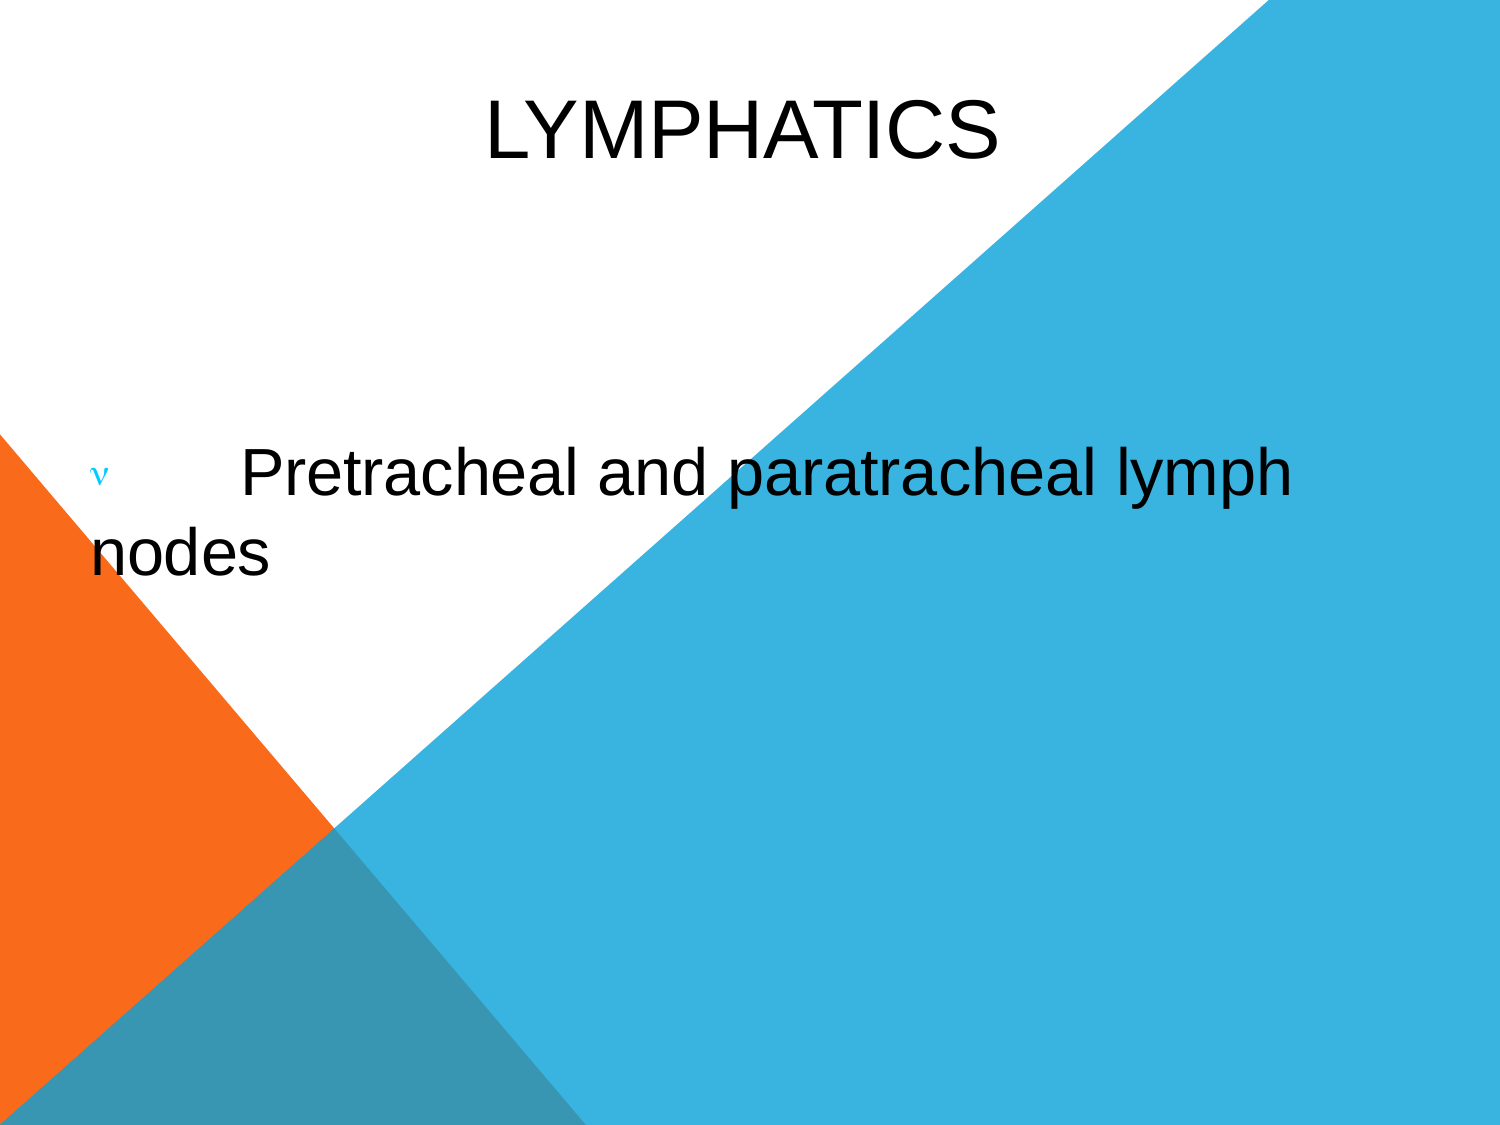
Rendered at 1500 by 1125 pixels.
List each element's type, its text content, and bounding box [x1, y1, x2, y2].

text_box  Pretracheal and paratracheal lymph nodes [87, 427, 1406, 590]
text_box LYMPHATICS [482, 72, 1018, 175]
